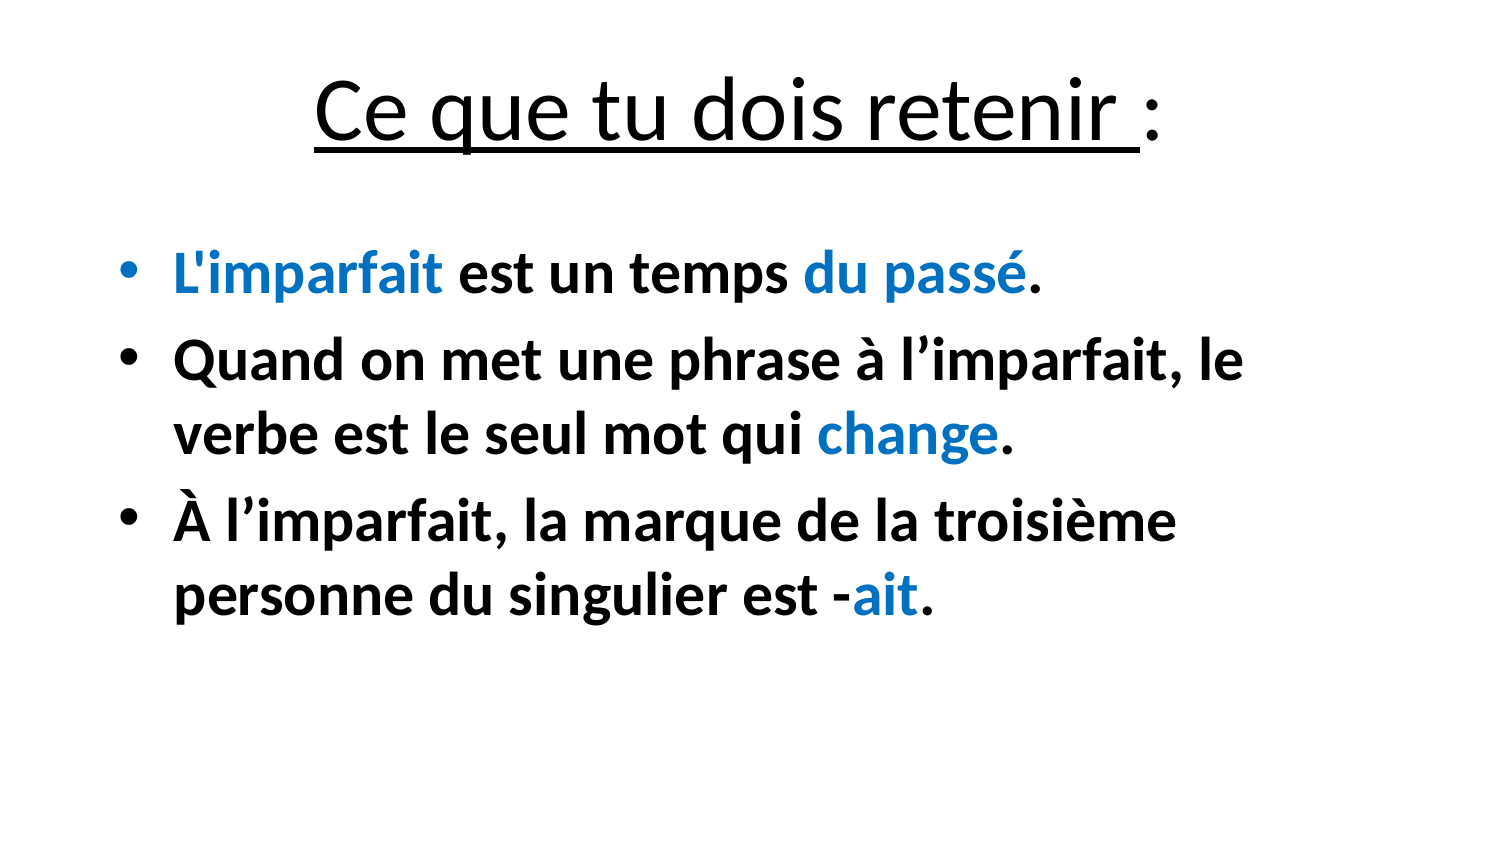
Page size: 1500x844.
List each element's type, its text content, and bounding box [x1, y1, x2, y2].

list L'imparfait est un temps du passé. Quand on met une phrase à l’imparfait, le verbe est le seul mot qui change. À l’imparfait, la marque de la troisième personne du singulier est -ait. [103, 224, 1397, 637]
title Ce que tu dois retenir : [75, 33, 1425, 175]
